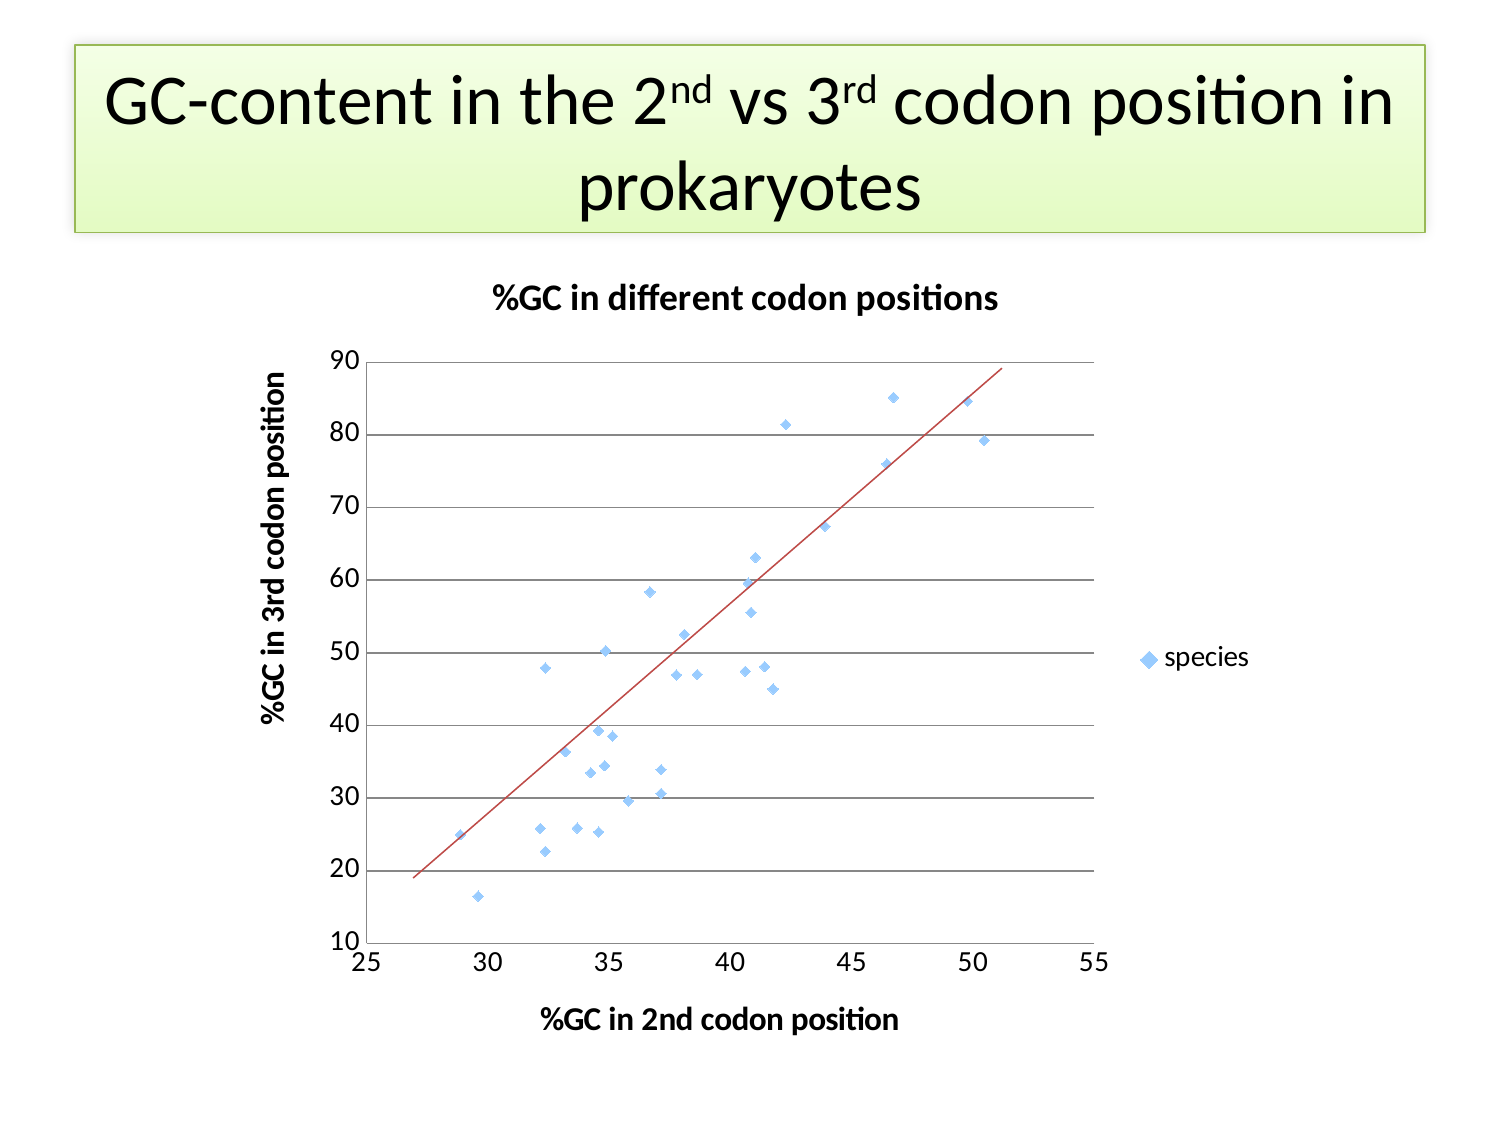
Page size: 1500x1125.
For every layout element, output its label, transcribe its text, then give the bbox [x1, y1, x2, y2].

chart [228, 246, 1272, 1074]
title GC-content in the 2nd vs 3rd codon position in prokaryotes [74, 44, 1426, 233]
